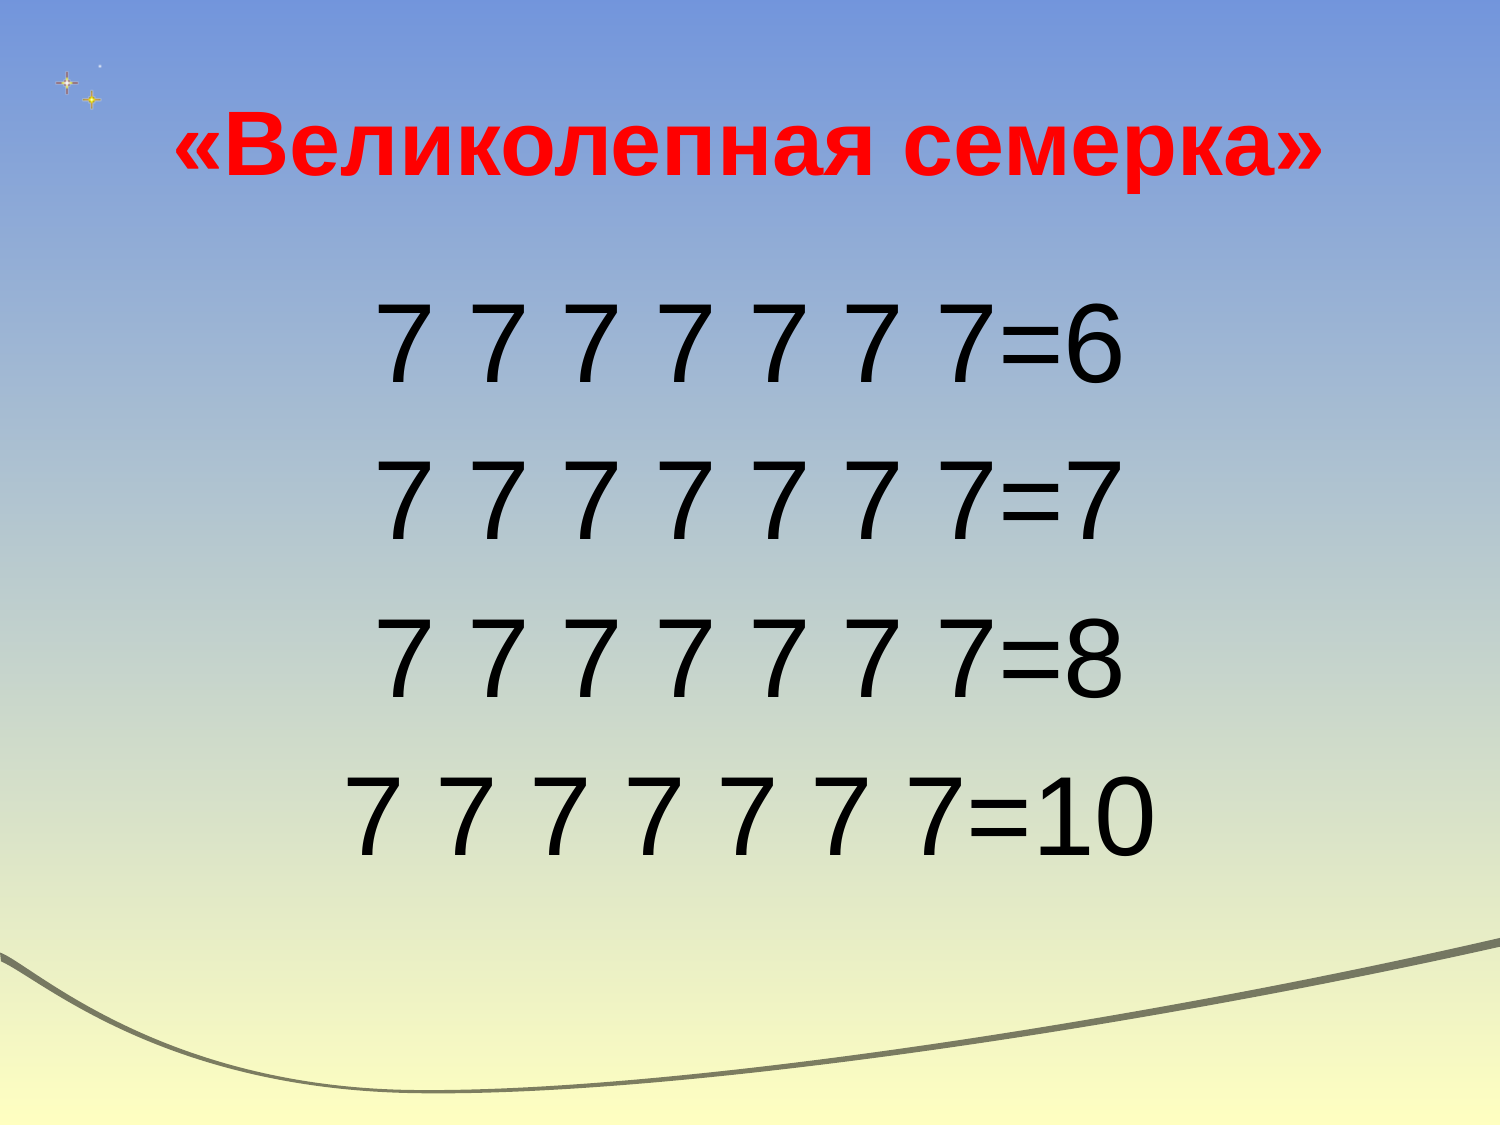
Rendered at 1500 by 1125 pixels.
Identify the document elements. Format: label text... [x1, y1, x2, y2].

picture [50, 50, 74, 116]
title «Великолепная семерка» [74, 44, 1426, 233]
list 7 7 7 7 7 7 7=6 7 7 7 7 7 7 7=7 7 7 7 7 7 7 7=8 7 7 7 7 7 7 7=10 [74, 262, 1426, 1006]
